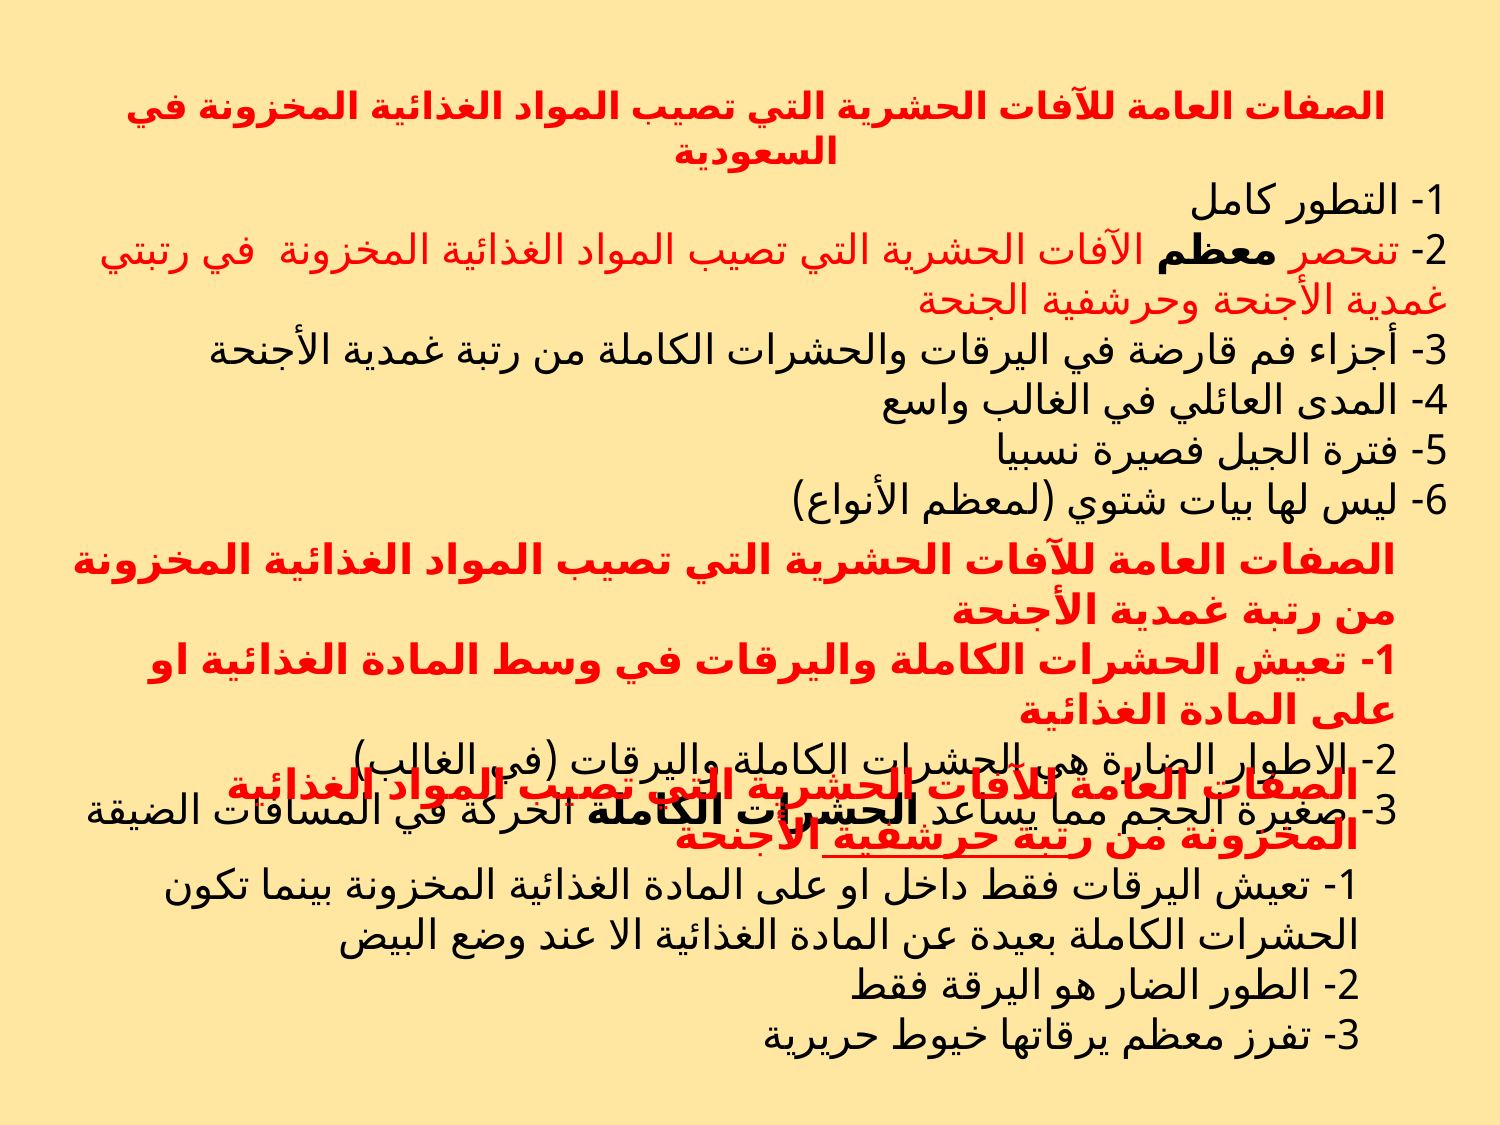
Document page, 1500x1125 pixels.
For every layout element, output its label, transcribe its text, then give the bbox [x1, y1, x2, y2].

text_box [1375, 767, 1413, 828]
text_box الصفات العامة للآفات الحشرية التي تصيب المواد الغذائية المخزونة من رتبة حرشفية الأجنحة 1- تعيش اليرقات فقط داخل او على المادة الغذائية المخزونة بينما تكون الحشرات الكاملة بعيدة عن المادة الغذائية الا عند وضع البيض 2- الطور الضار هو اليرقة فقط 3- تفرز معظم يرقاتها خيوط حريرية [99, 750, 1375, 1115]
text_box الصفات العامة للآفات الحشرية التي تصيب المواد الغذائية المخزونة في السعودية 1- التطور كامل 2- تنحصر معظم الآفات الحشرية التي تصيب المواد الغذائية المخزونة في رتبتي غمدية الأجنحة وحرشفية الجنحة 3- أجزاء فم قارضة في اليرقات والحشرات الكاملة من رتبة غمدية الأجنحة 4- المدى العائلي في الغالب واسع 5- فترة الجيل فصيرة نسبيا 6- ليس لها بيات شتوي (لمعظم الأنواع) [49, 75, 1463, 575]
text_box الصفات العامة للآفات الحشرية التي تصيب المواد الغذائية المخزونة من رتبة غمدية الأجنحة 1- تعيش الحشرات الكاملة واليرقات في وسط المادة الغذائية او على المادة الغذائية 2- الاطوار الضارة هي الحشرات الكاملة واليرقات (في الغالب) 3- صغيرة الحجم مما يساعد الحشرات الكاملة الحركة في المسافات الضيقة [49, 525, 1413, 890]
